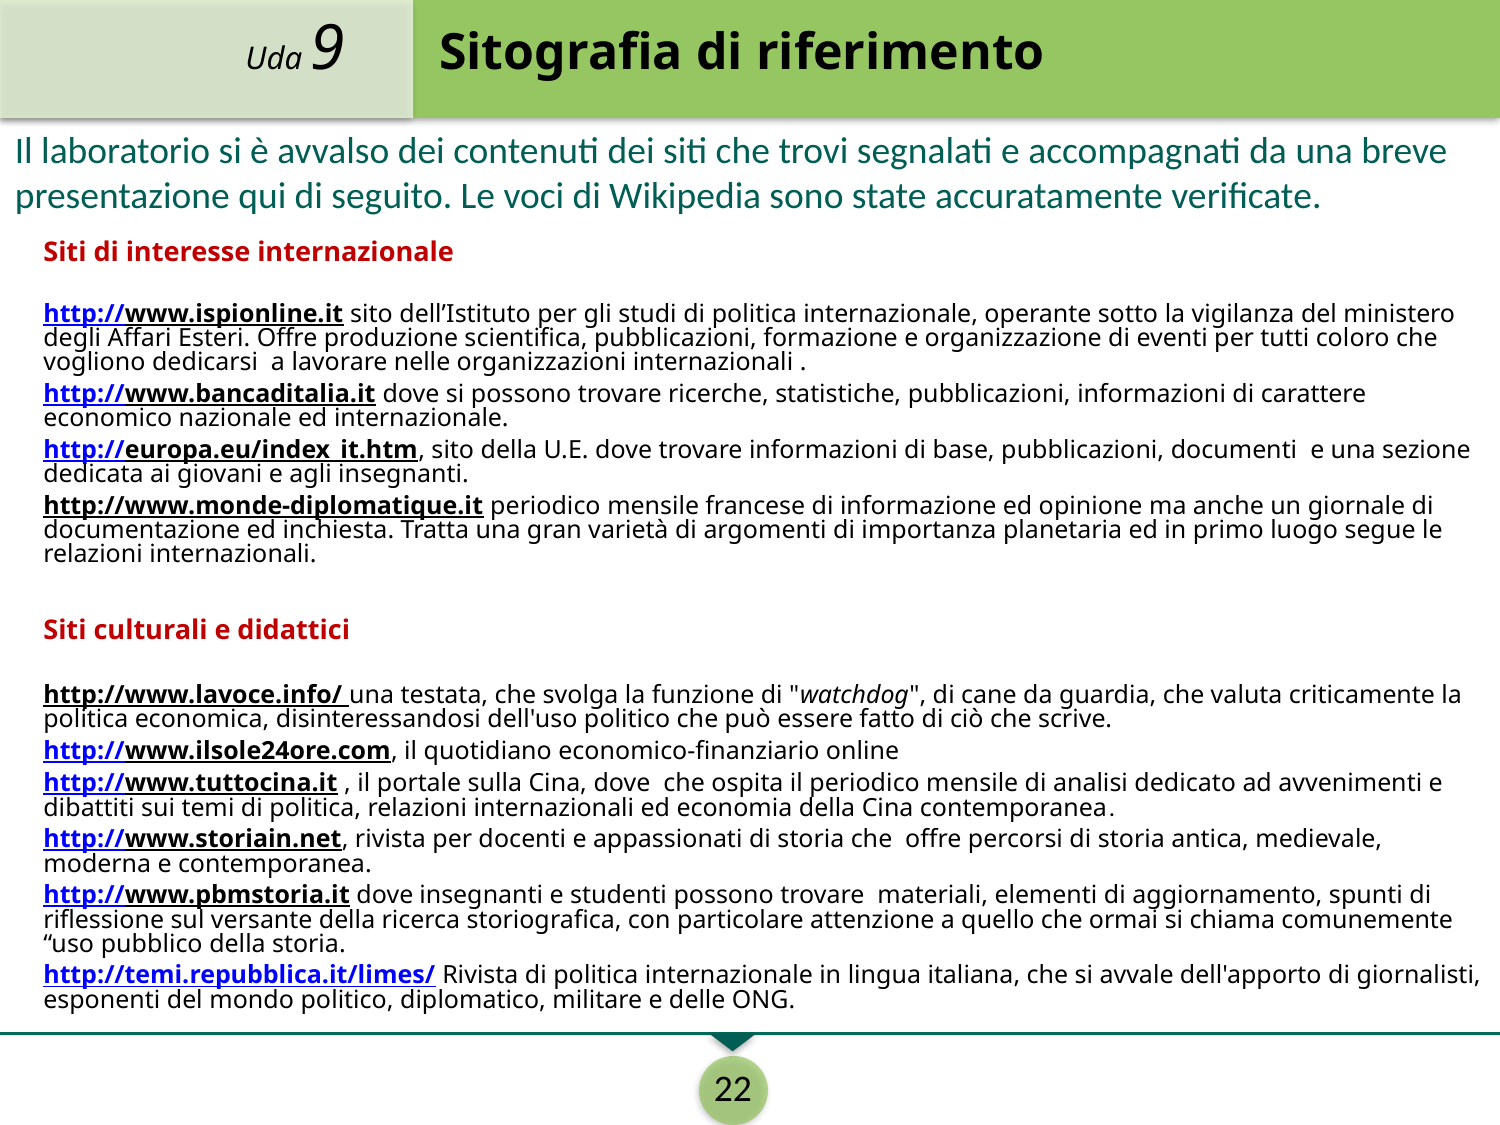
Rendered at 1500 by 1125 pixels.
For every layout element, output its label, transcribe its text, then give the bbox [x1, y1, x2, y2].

text_box [708, 1032, 757, 1052]
title Sitografia di riferimento [423, 0, 1500, 110]
text_box [0, 0, 414, 118]
text_box [710, 1117, 757, 1125]
text_box 22 [680, 1056, 786, 1117]
text_box Il laboratorio si è avvalso dei contenuti dei siti che trovi segnalati e accompagnati da una breve presentazione qui di seguito. Le voci di Wikipedia sono state accuratamente verificate. [0, 118, 1500, 223]
text_box [415, 0, 1500, 118]
text_box Siti di interesse internazionale http://www.ispionline.it sito dell’Istituto per gli studi di politica internazionale, operante sotto la vigilanza del ministero degli Affari Esteri. Offre produzione scientifica, pubblicazioni, formazione e organizzazione di eventi per tutti coloro che vogliono dedicarsi a lavorare nelle organizzazioni internazionali . http://www.bancaditalia.it dove si possono trovare ricerche, statistiche, pubblicazioni, informazioni di carattere economico nazionale ed internazionale. http://europa.eu/index_it.htm, sito della U.E. dove trovare informazioni di base, pubblicazioni, documenti e una sezione dedicata ai giovani e agli insegnanti. http://www.monde-diplomatique.it periodico mensile francese di informazione ed opinione ma anche un giornale di documentazione ed inchiesta. Tratta una gran varietà di argomenti di importanza planetaria ed in primo luogo segue le relazioni internazionali. Siti culturali e didattici http://www.lavoce.info/ una testata, che svolga la funzione di "watchdog", di cane da guardia, che valuta criticamente la politica economica, disinteressandosi dell'uso politico che può essere fatto di ciò che scrive. http://www.ilsole24ore.com, il quotidiano economico-finanziario online http://www.tuttocina.it , il portale sulla Cina, dove che ospita il periodico mensile di analisi dedicato ad avvenimenti e dibattiti sui temi di politica, relazioni internazionali ed economia della Cina contemporanea. http://www.storiain.net, rivista per docenti e appassionati di storia che offre percorsi di storia antica, medievale, moderna e contemporanea. http://www.pbmstoria.it dove insegnanti e studenti possono trovare materiali, elementi di aggiornamento, spunti di riflessione sul versante della ricerca storiografica, con particolare attenzione a quello che ormai si chiama comunemente “uso pubblico della storia. http://temi.repubblica.it/limes/ Rivista di politica internazionale in lingua italiana, che si avvale dell'apporto di giornalisti, esponenti del mondo politico, diplomatico, militare e delle ONG. [6, 233, 1500, 1043]
text_box Uda 9 [177, 0, 414, 90]
